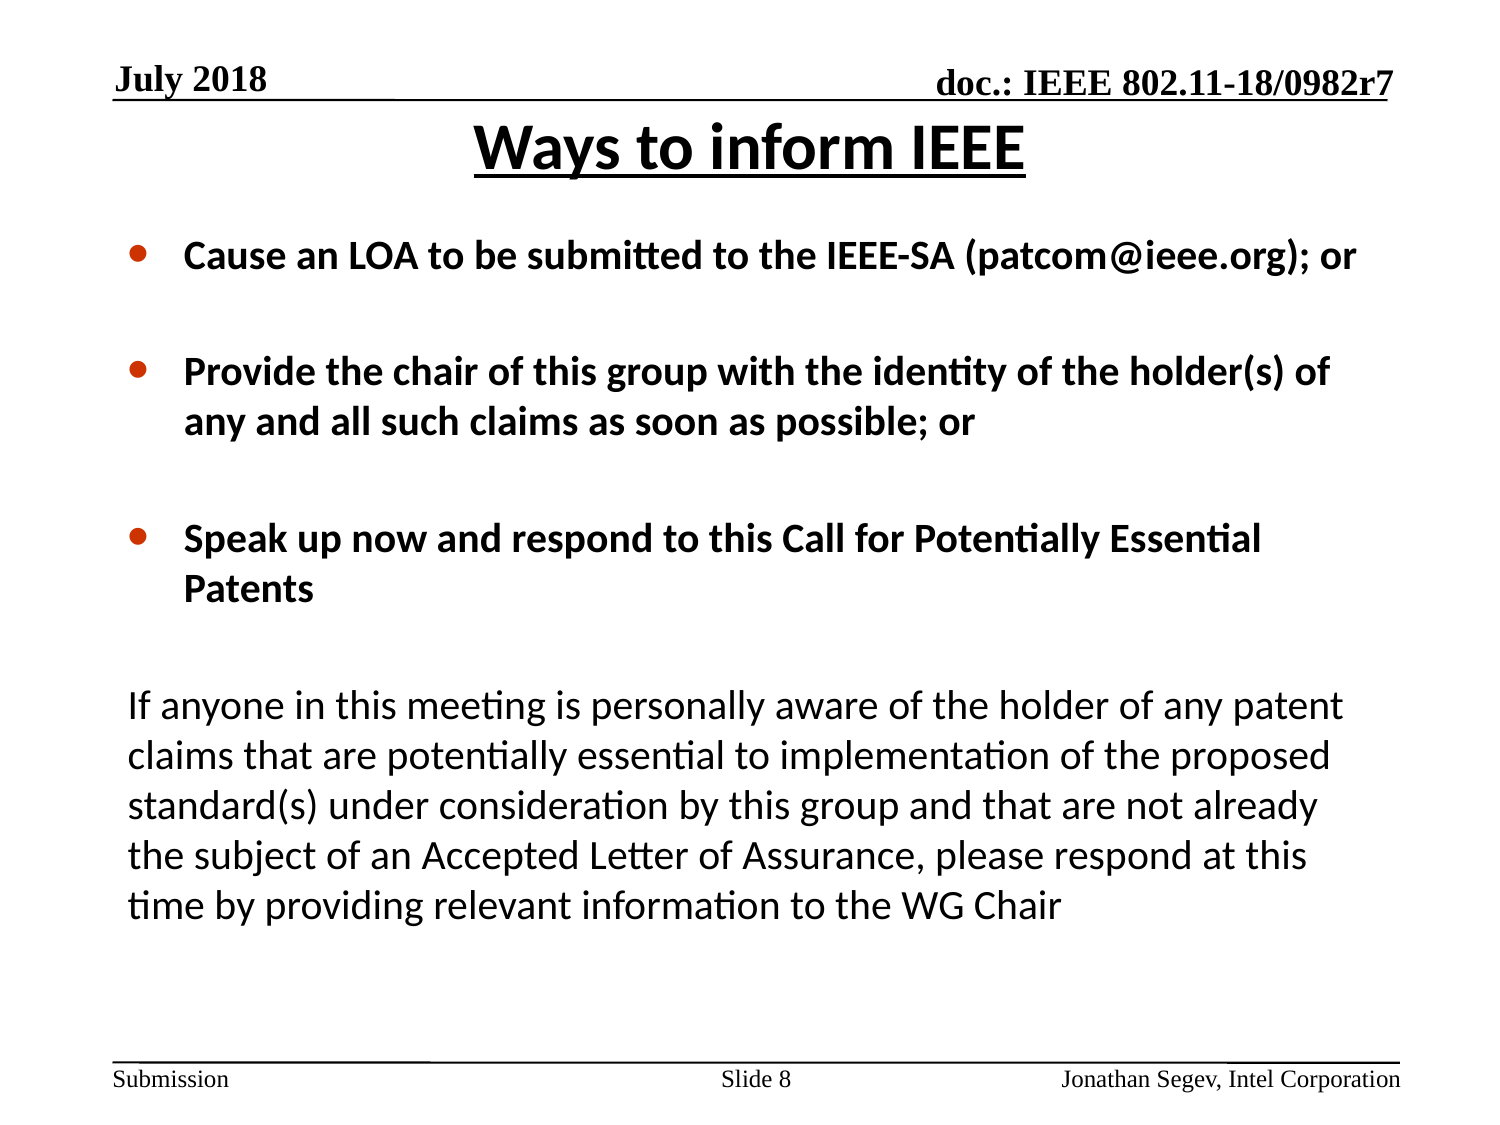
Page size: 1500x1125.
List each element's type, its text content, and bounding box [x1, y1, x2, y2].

footer Jonathan Segev, Intel Corporation [878, 1061, 1402, 1093]
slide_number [114, 54, 423, 100]
slide_number Slide 8 [712, 1061, 800, 1123]
list Cause an LOA to be submitted to the IEEE-SA (patcom@ieee.org); or Provide the chair of this group with the identity of the holder(s) of any and all such claims as soon as possible; or Speak up now and respond to this Call for Potentially Essential Patents If anyone in this meeting is personally aware of the holder of any patent claims that are potentially essential to implementation of the proposed standard(s) under consideration by this group and that are not already the subject of an Accepted Letter of Assurance, please respond at this time by providing relevant information to the WG Chair [112, 219, 1388, 1000]
title Ways to inform IEEE [112, 112, 1388, 173]
